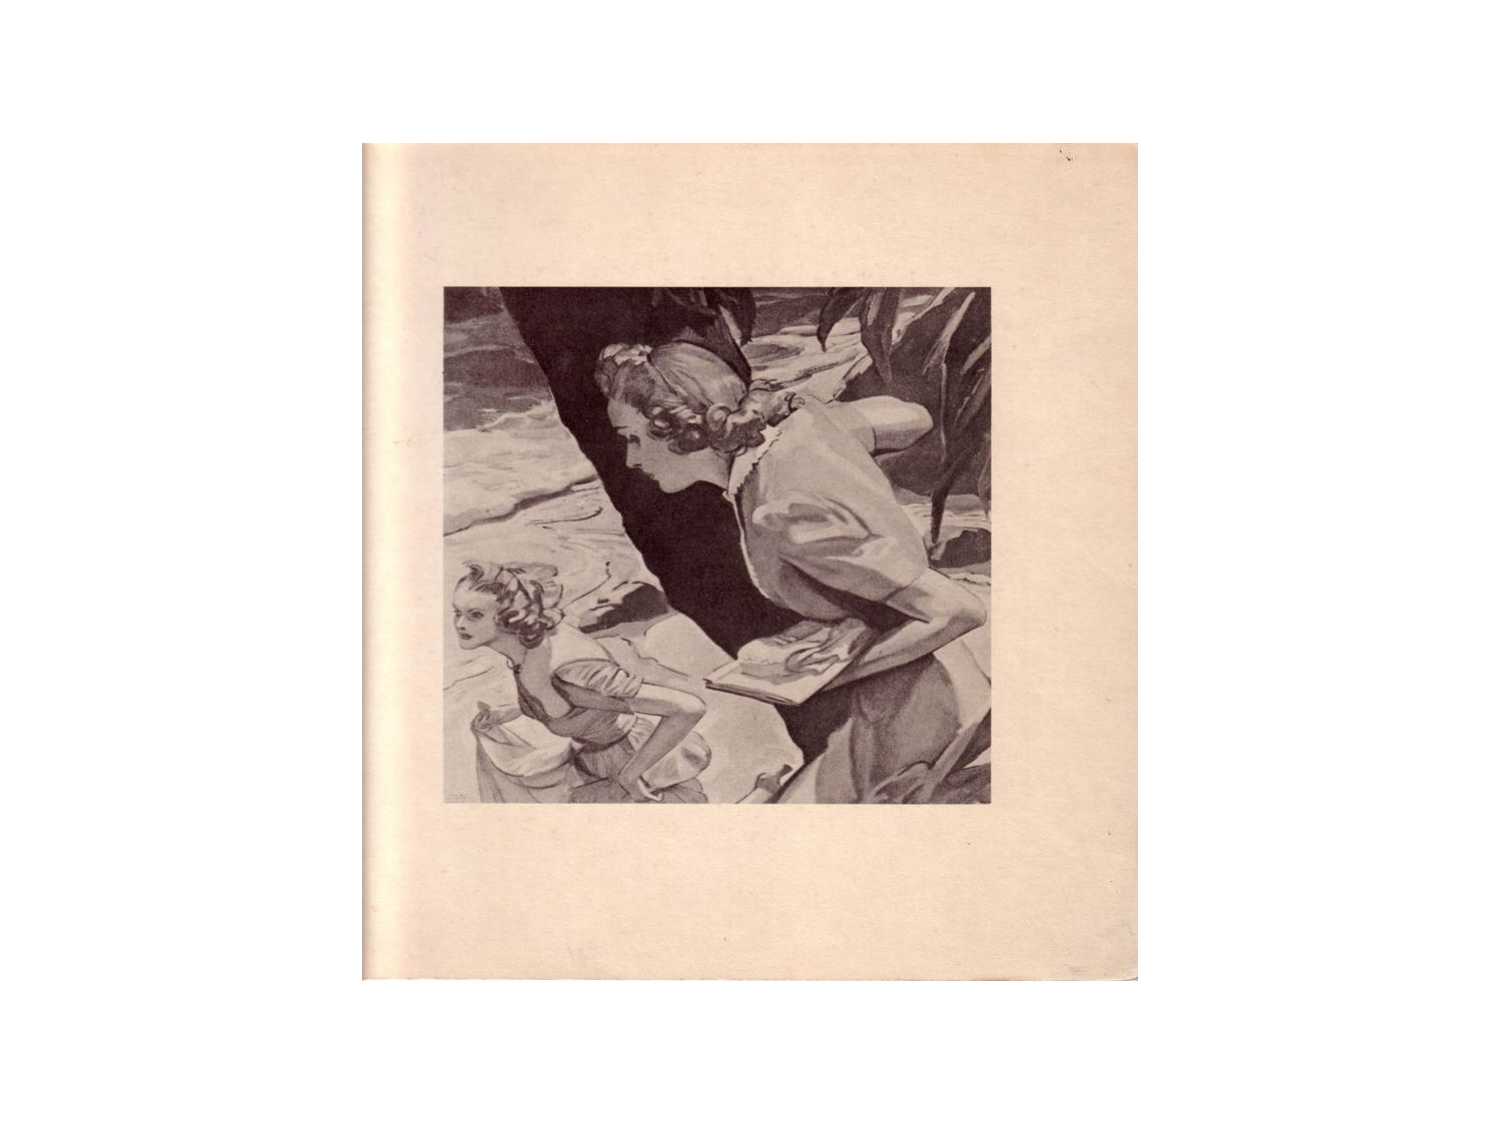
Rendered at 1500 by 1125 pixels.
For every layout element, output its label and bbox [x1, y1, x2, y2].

picture [362, 143, 1138, 982]
